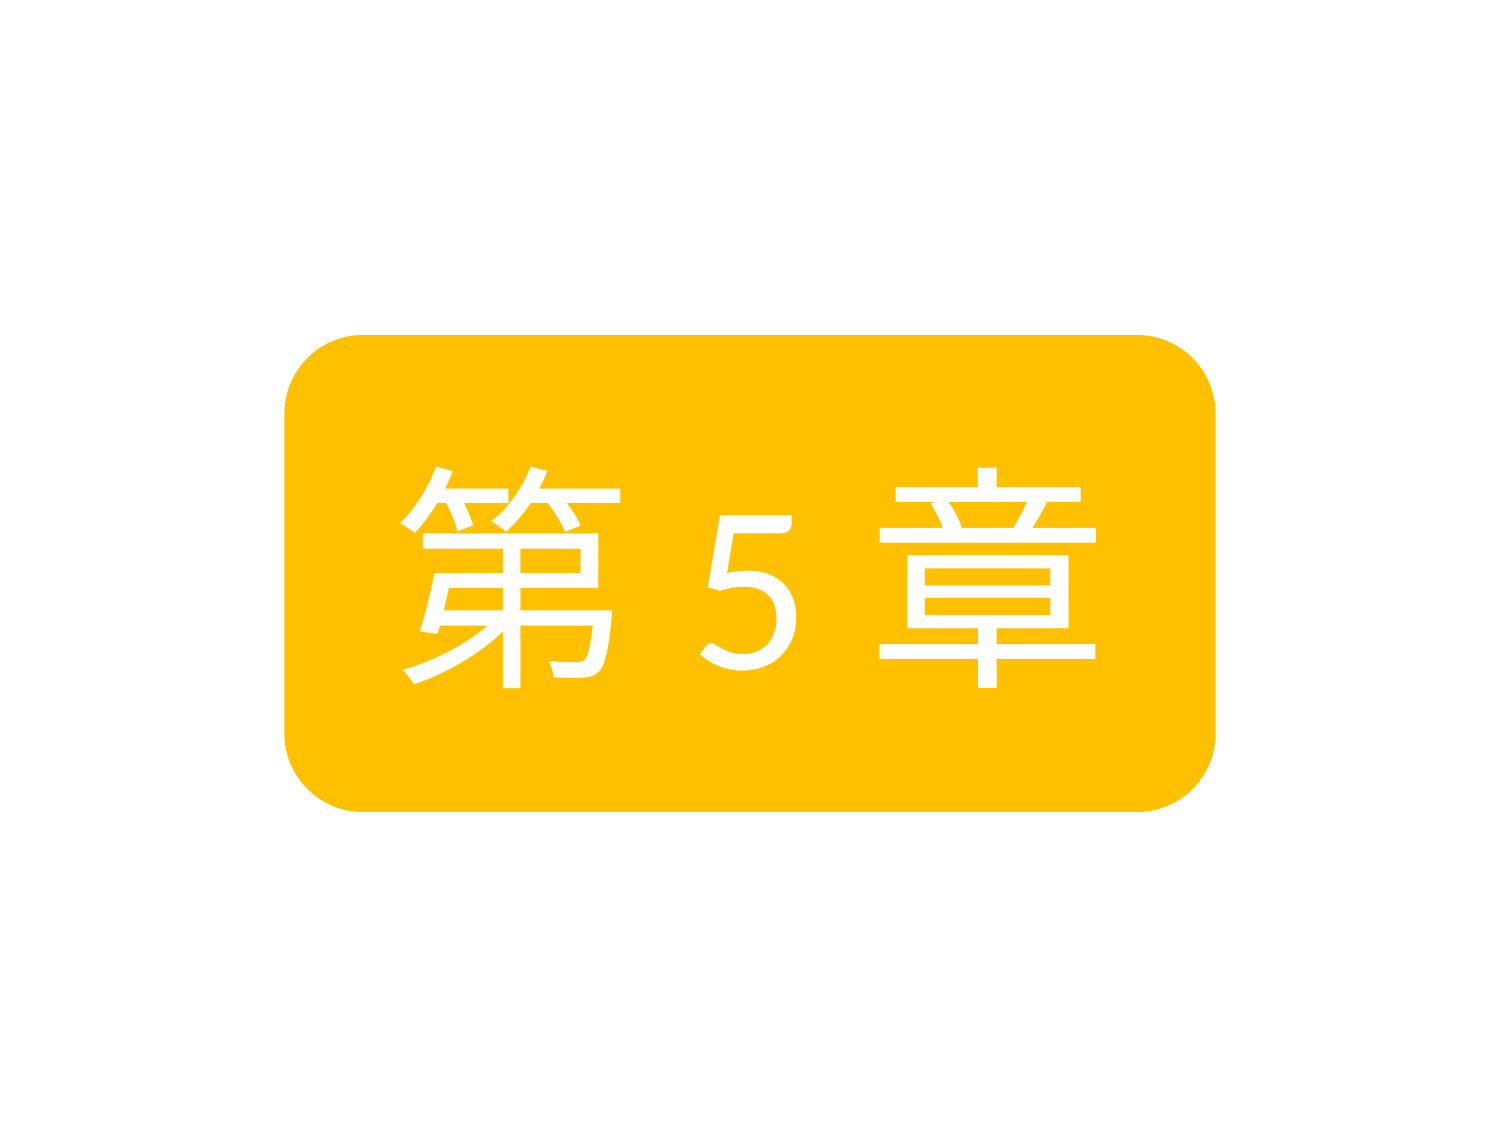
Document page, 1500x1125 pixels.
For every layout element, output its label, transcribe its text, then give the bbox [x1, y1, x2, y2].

text_box 第5章 [281, 331, 1219, 816]
